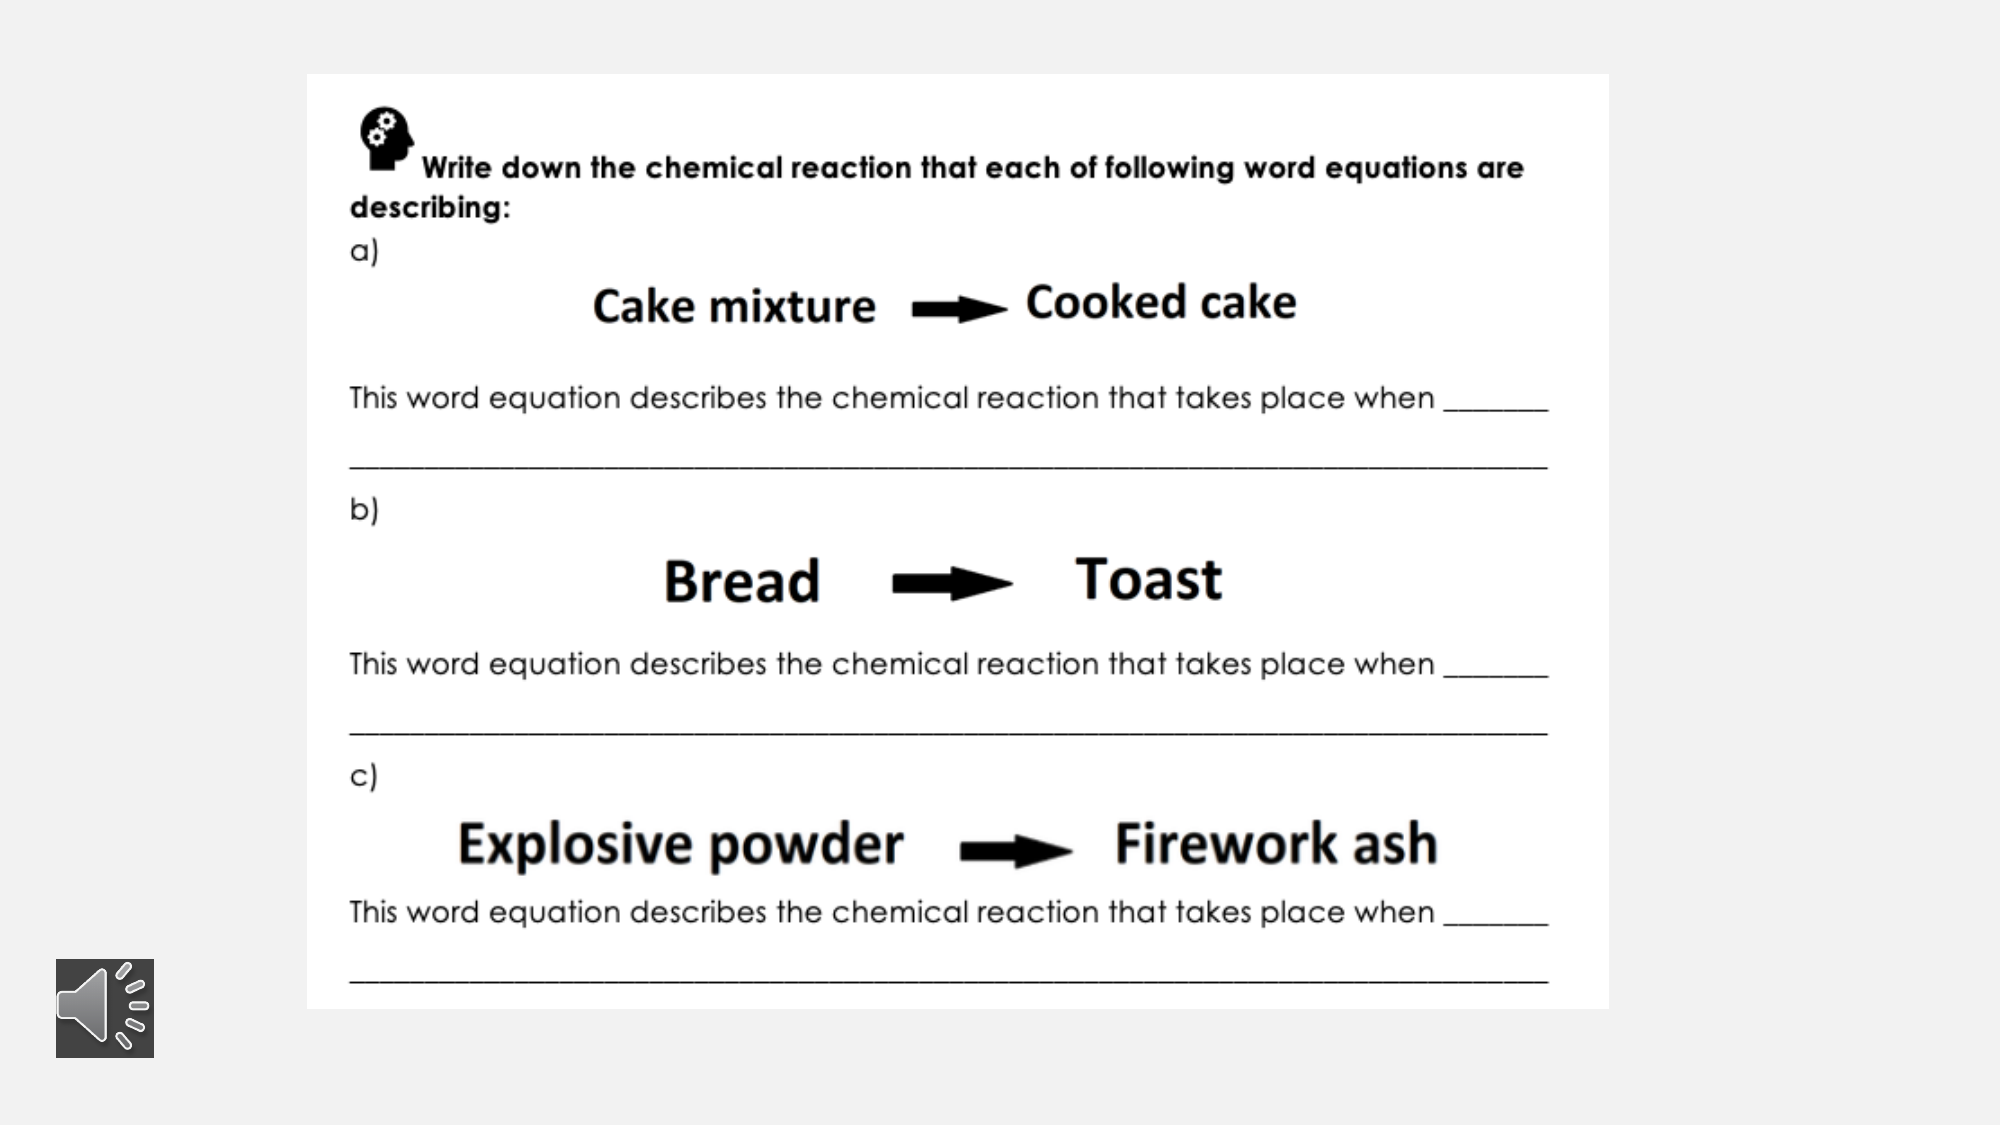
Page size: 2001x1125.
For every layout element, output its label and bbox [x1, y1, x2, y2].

picture [307, 73, 1609, 1009]
picture [55, 958, 156, 1059]
